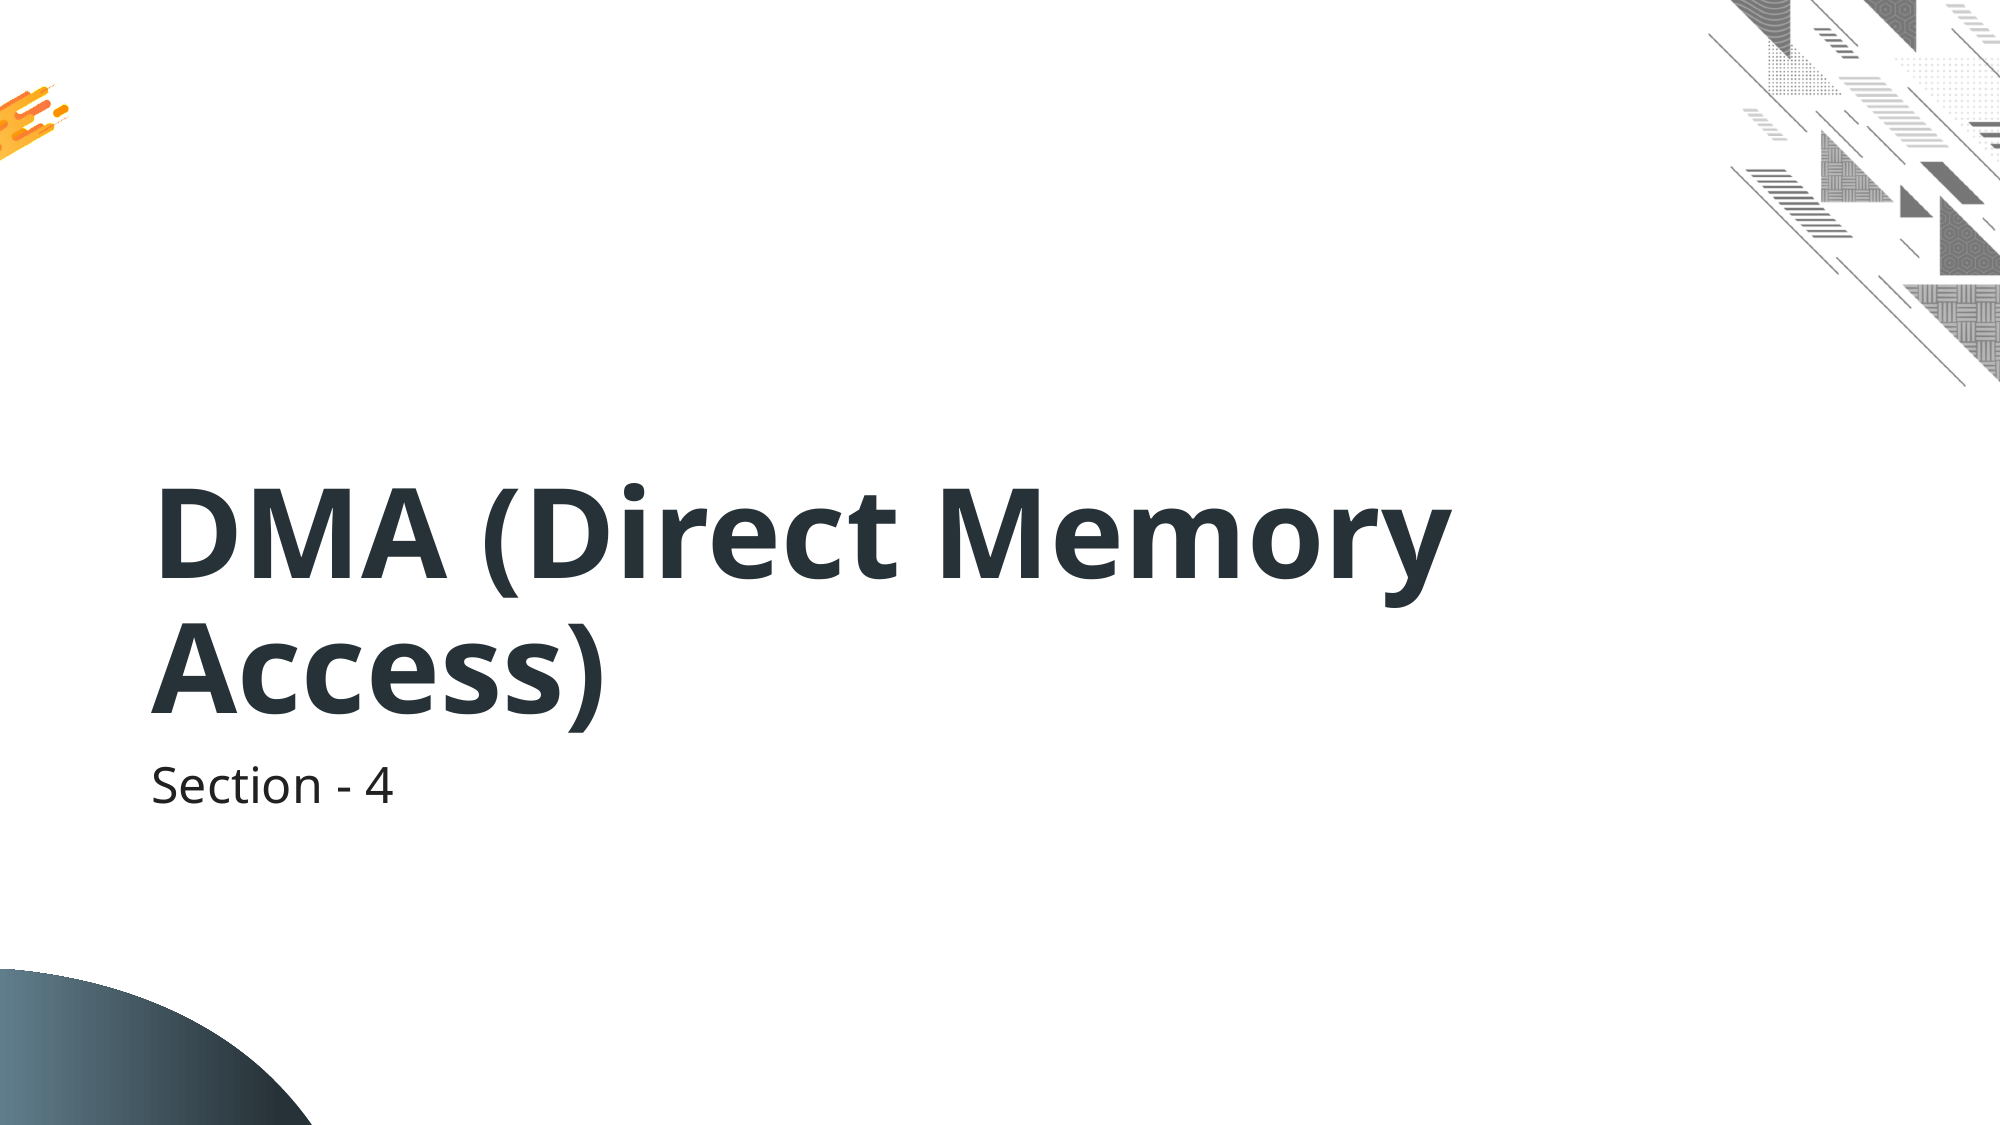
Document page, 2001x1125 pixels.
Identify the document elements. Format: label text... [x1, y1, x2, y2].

picture [0, 65, 90, 193]
list Section - 4 [136, 752, 1862, 999]
title DMA (Direct Memory Access) [136, 280, 1862, 749]
